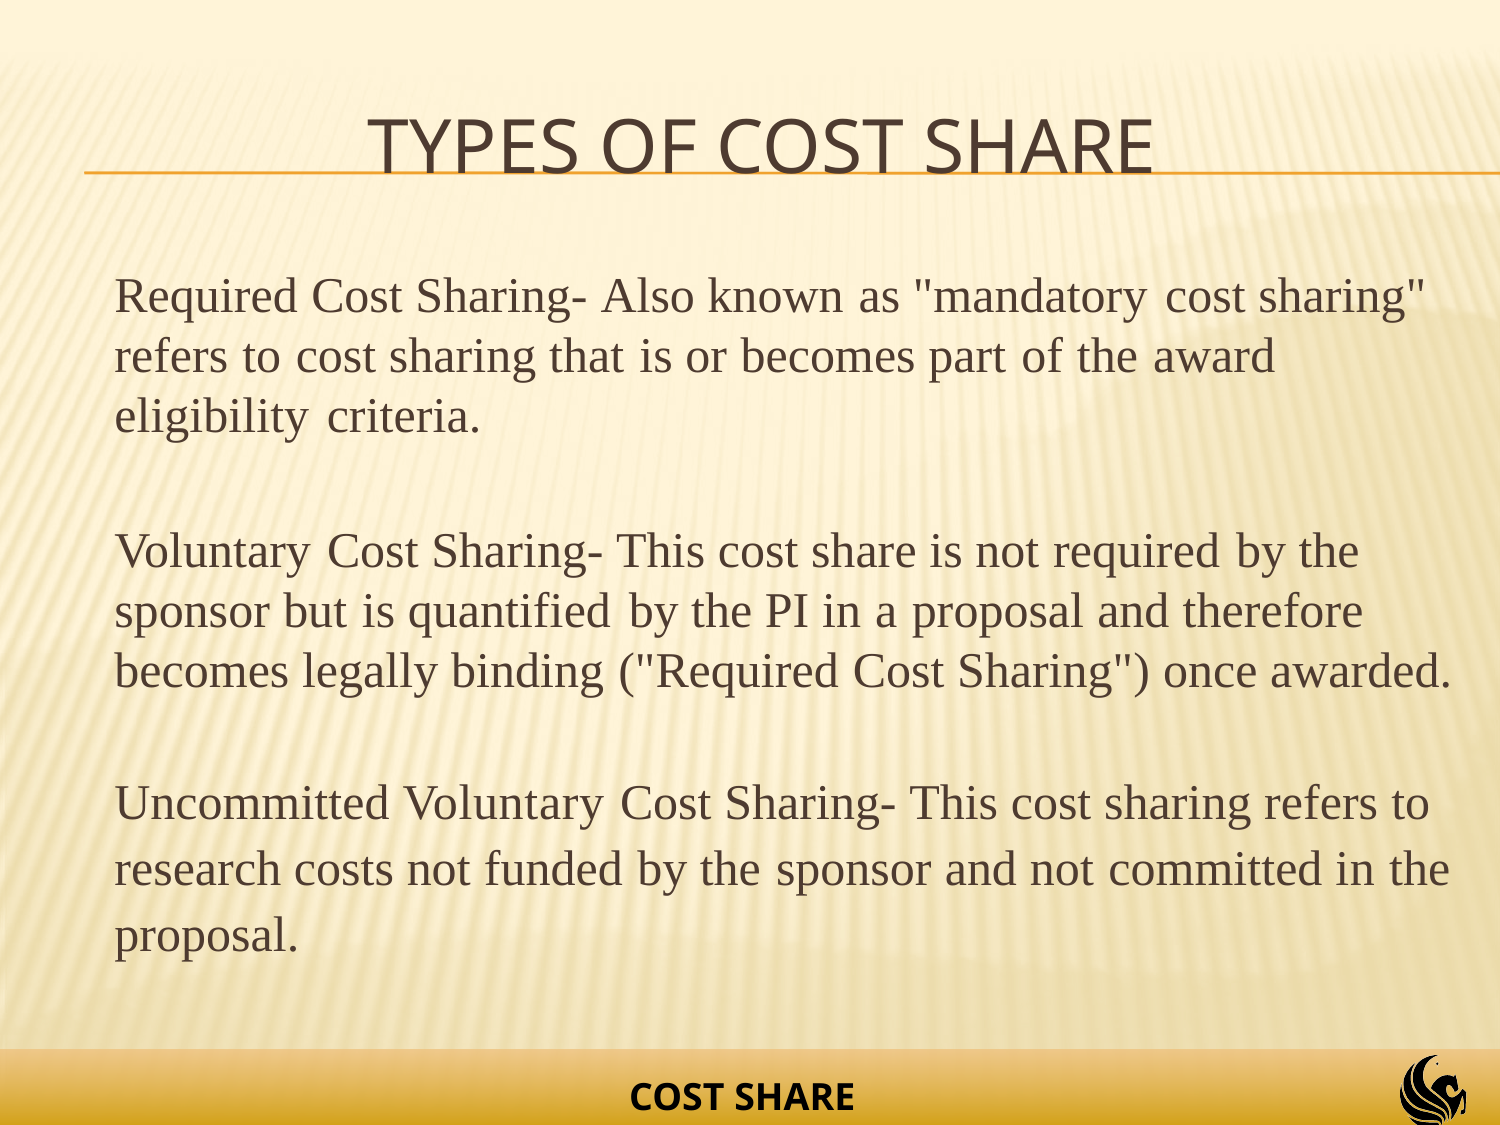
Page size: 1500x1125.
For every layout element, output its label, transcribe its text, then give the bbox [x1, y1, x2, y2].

text_box COST SHARE [614, 1065, 871, 1125]
title Types of cost Share [50, 75, 1475, 213]
list Required Cost Sharing- Also known as "mandatory cost sharing" refers to cost sharing that is or becomes part of the award eligibility criteria. Voluntary Cost Sharing- This cost share is not required by the sponsor but is quantified by the PI in a proposal and therefore becomes legally binding ("Required Cost Sharing") once awarded. Uncommitted Voluntary Cost Sharing- This cost sharing refers to research costs not funded by the sponsor and not committed in the proposal. [50, 254, 1475, 998]
